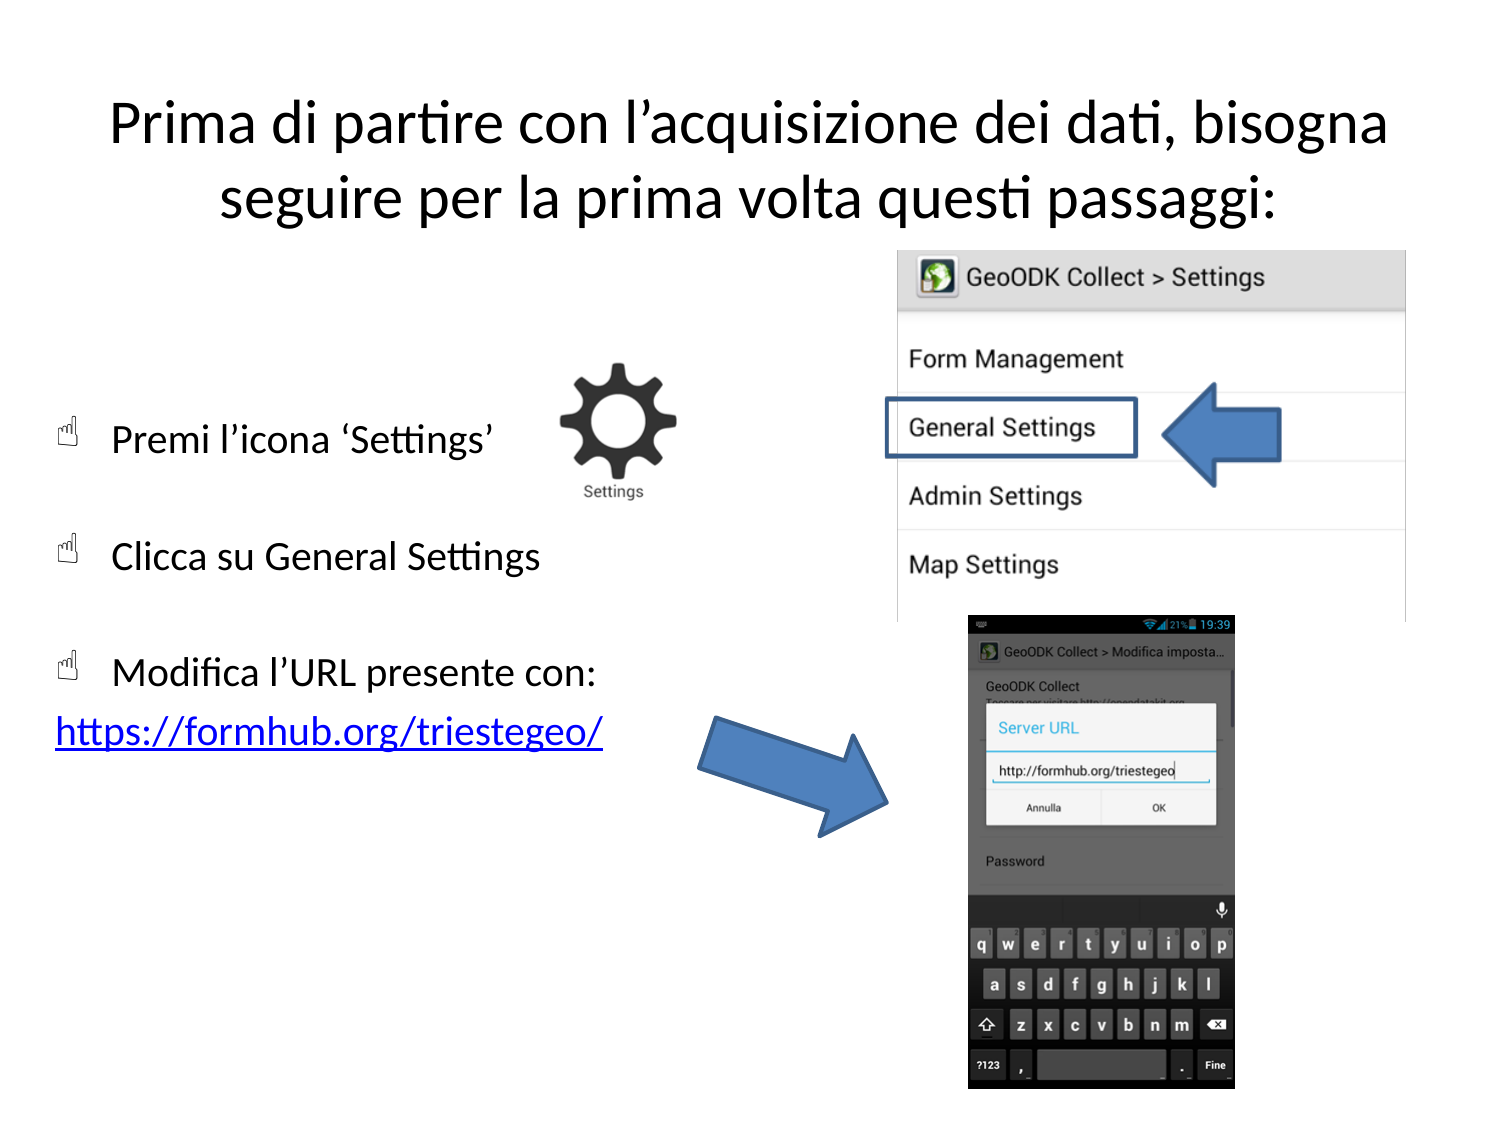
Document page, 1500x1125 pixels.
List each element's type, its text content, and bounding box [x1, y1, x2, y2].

picture [884, 250, 1426, 1089]
list Premi l’icona ‘Settings’ Clicca su General Settings Modifica l’URL presente con: https://formhub.org/triestegeo/ [40, 404, 852, 988]
picture [548, 349, 692, 516]
title Prima di partire con l’acquisizione dei dati, bisogna seguire per la prima volta questi passaggi: [75, 20, 1425, 291]
text_box [697, 715, 889, 839]
